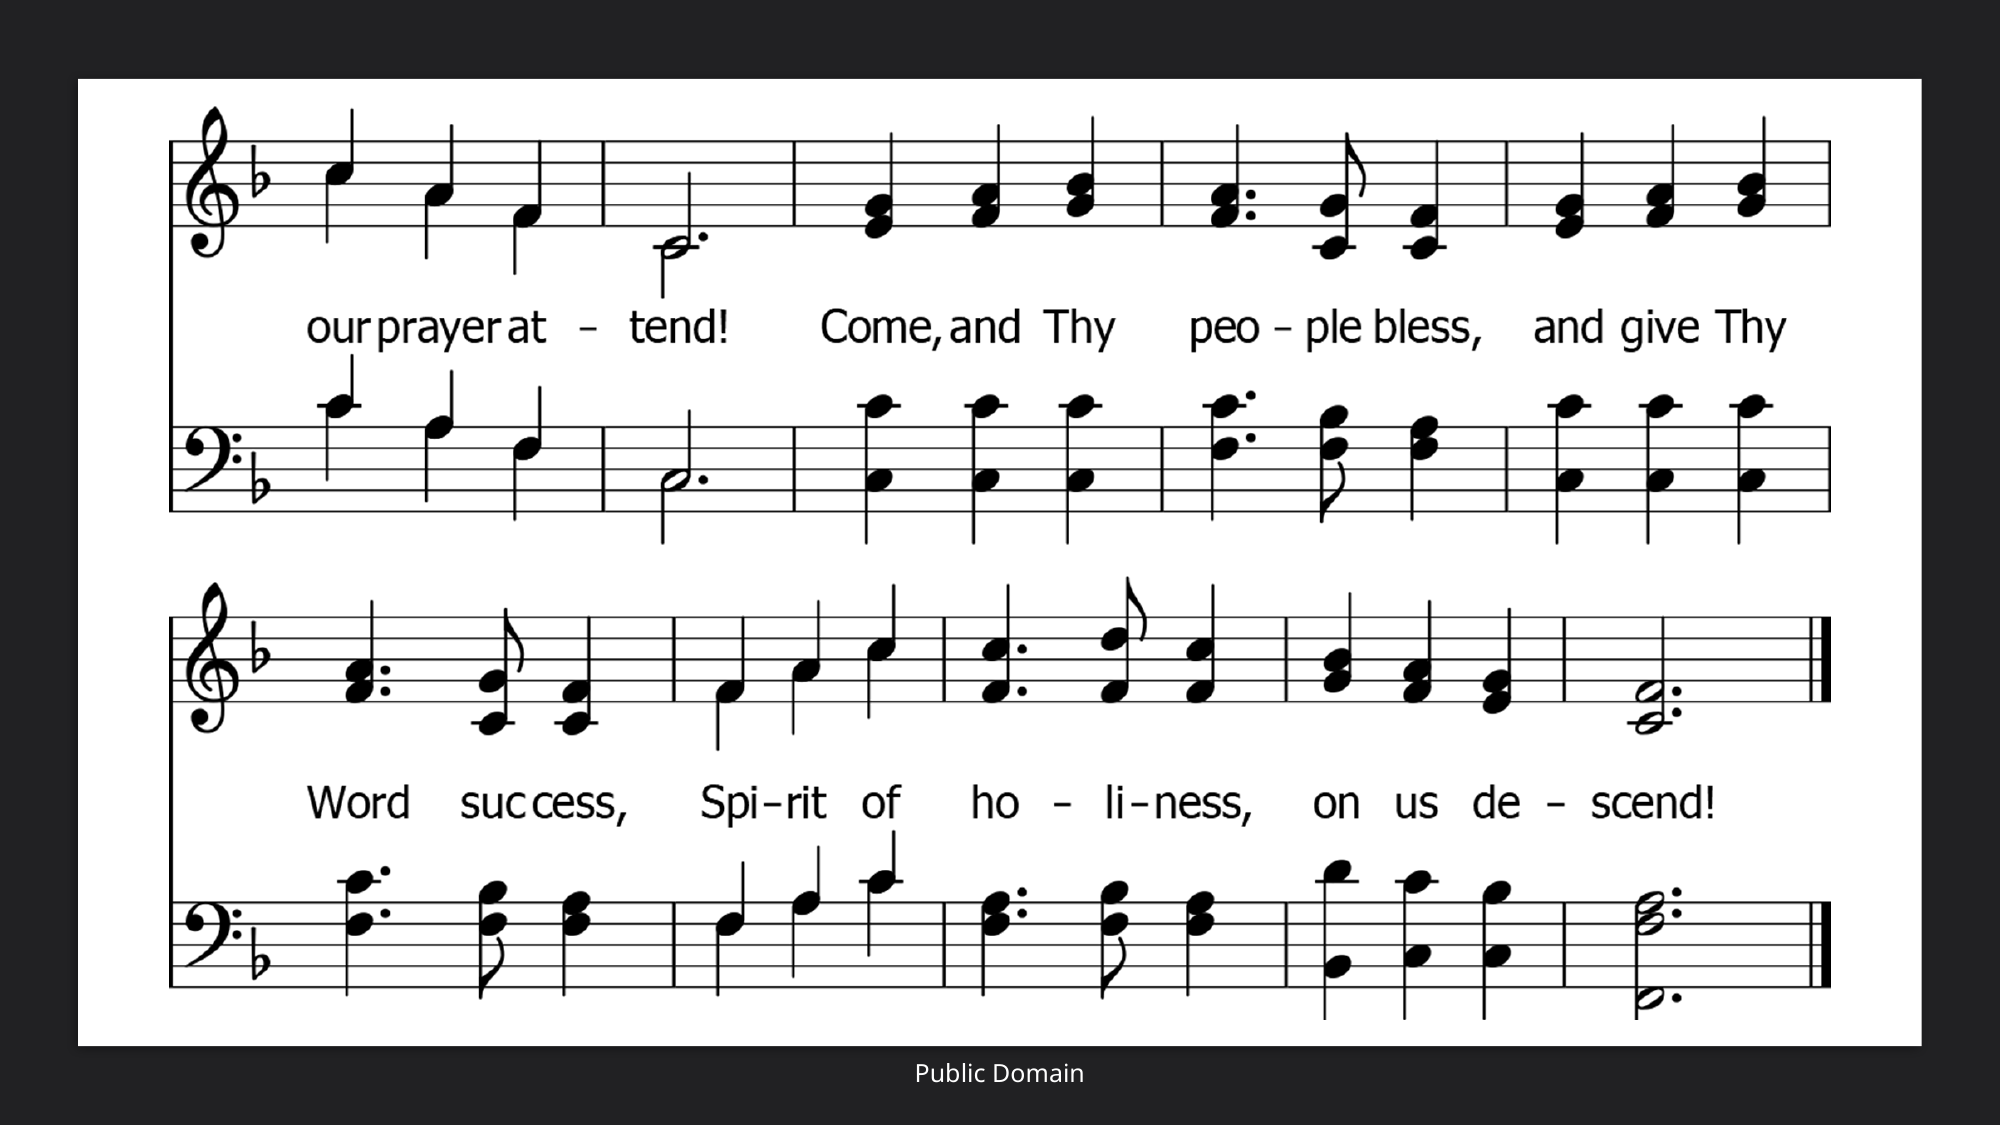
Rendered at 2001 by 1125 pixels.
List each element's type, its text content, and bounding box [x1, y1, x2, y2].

text_box [0, 0, 2000, 1125]
footer Public Domain [662, 1042, 1338, 1103]
picture [168, 105, 1832, 1020]
text_box [77, 77, 1923, 1048]
